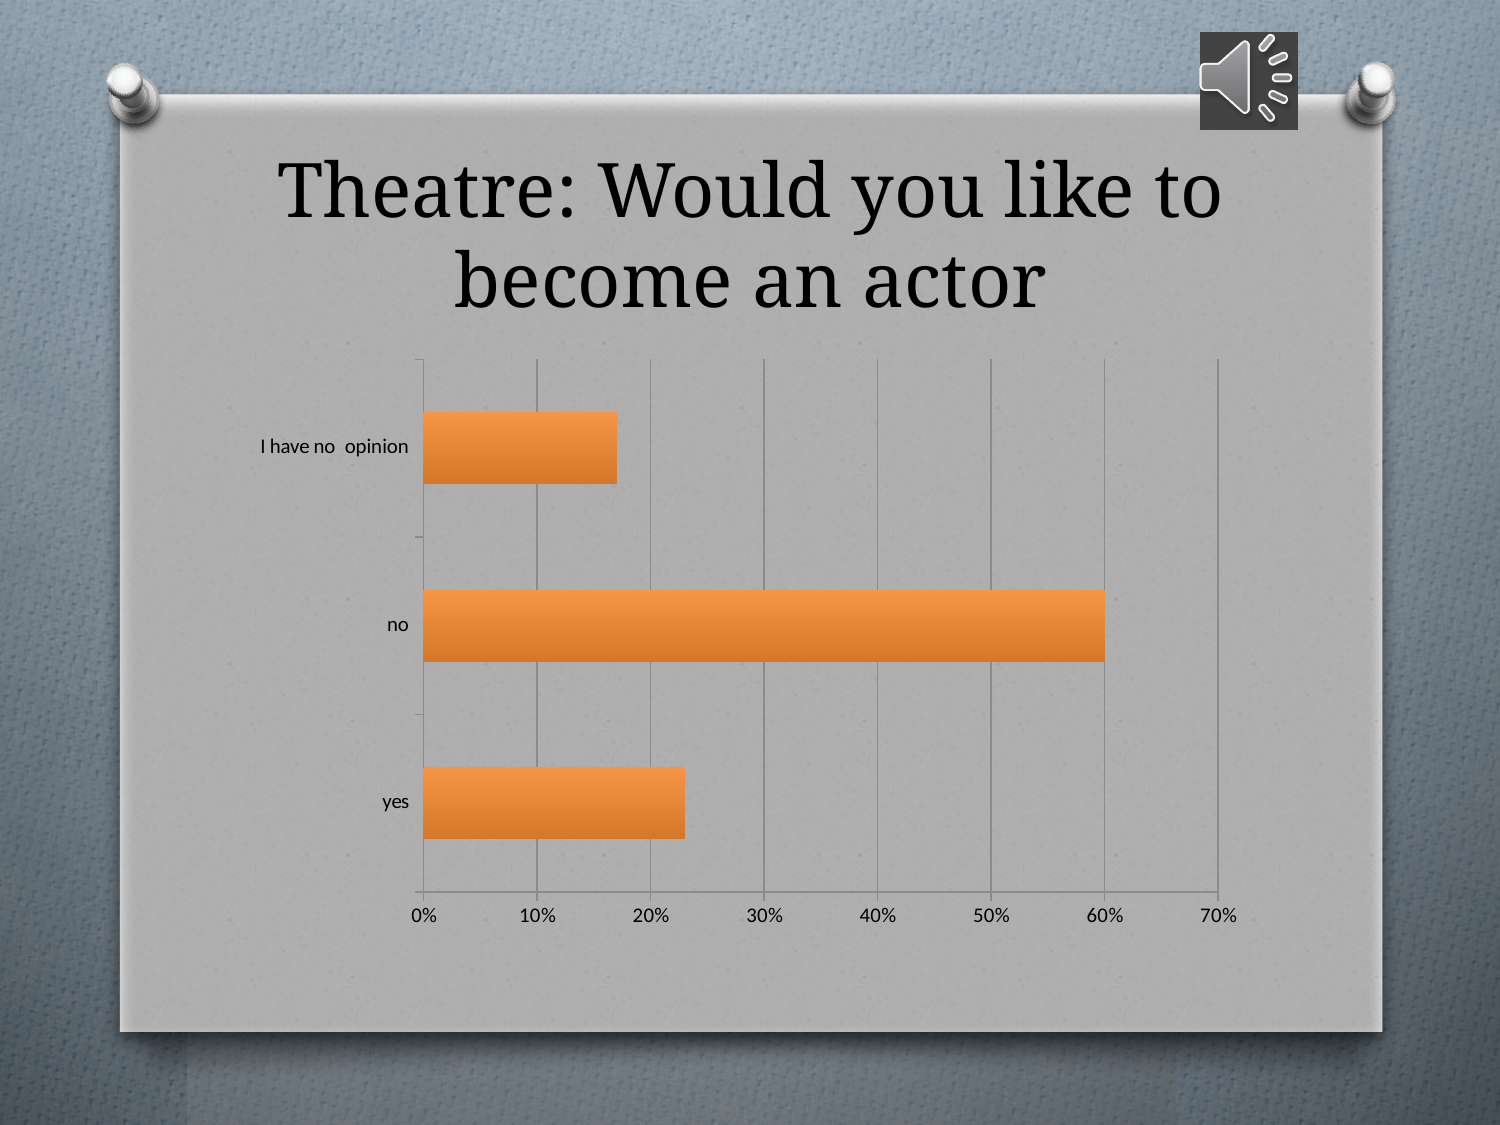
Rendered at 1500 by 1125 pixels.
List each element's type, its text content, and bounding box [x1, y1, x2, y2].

title Theatre: Would you like to become an actor [179, 134, 1323, 332]
picture [1317, 35, 1439, 156]
chart [239, 347, 1257, 939]
picture [75, 29, 198, 153]
picture [1198, 30, 1300, 132]
